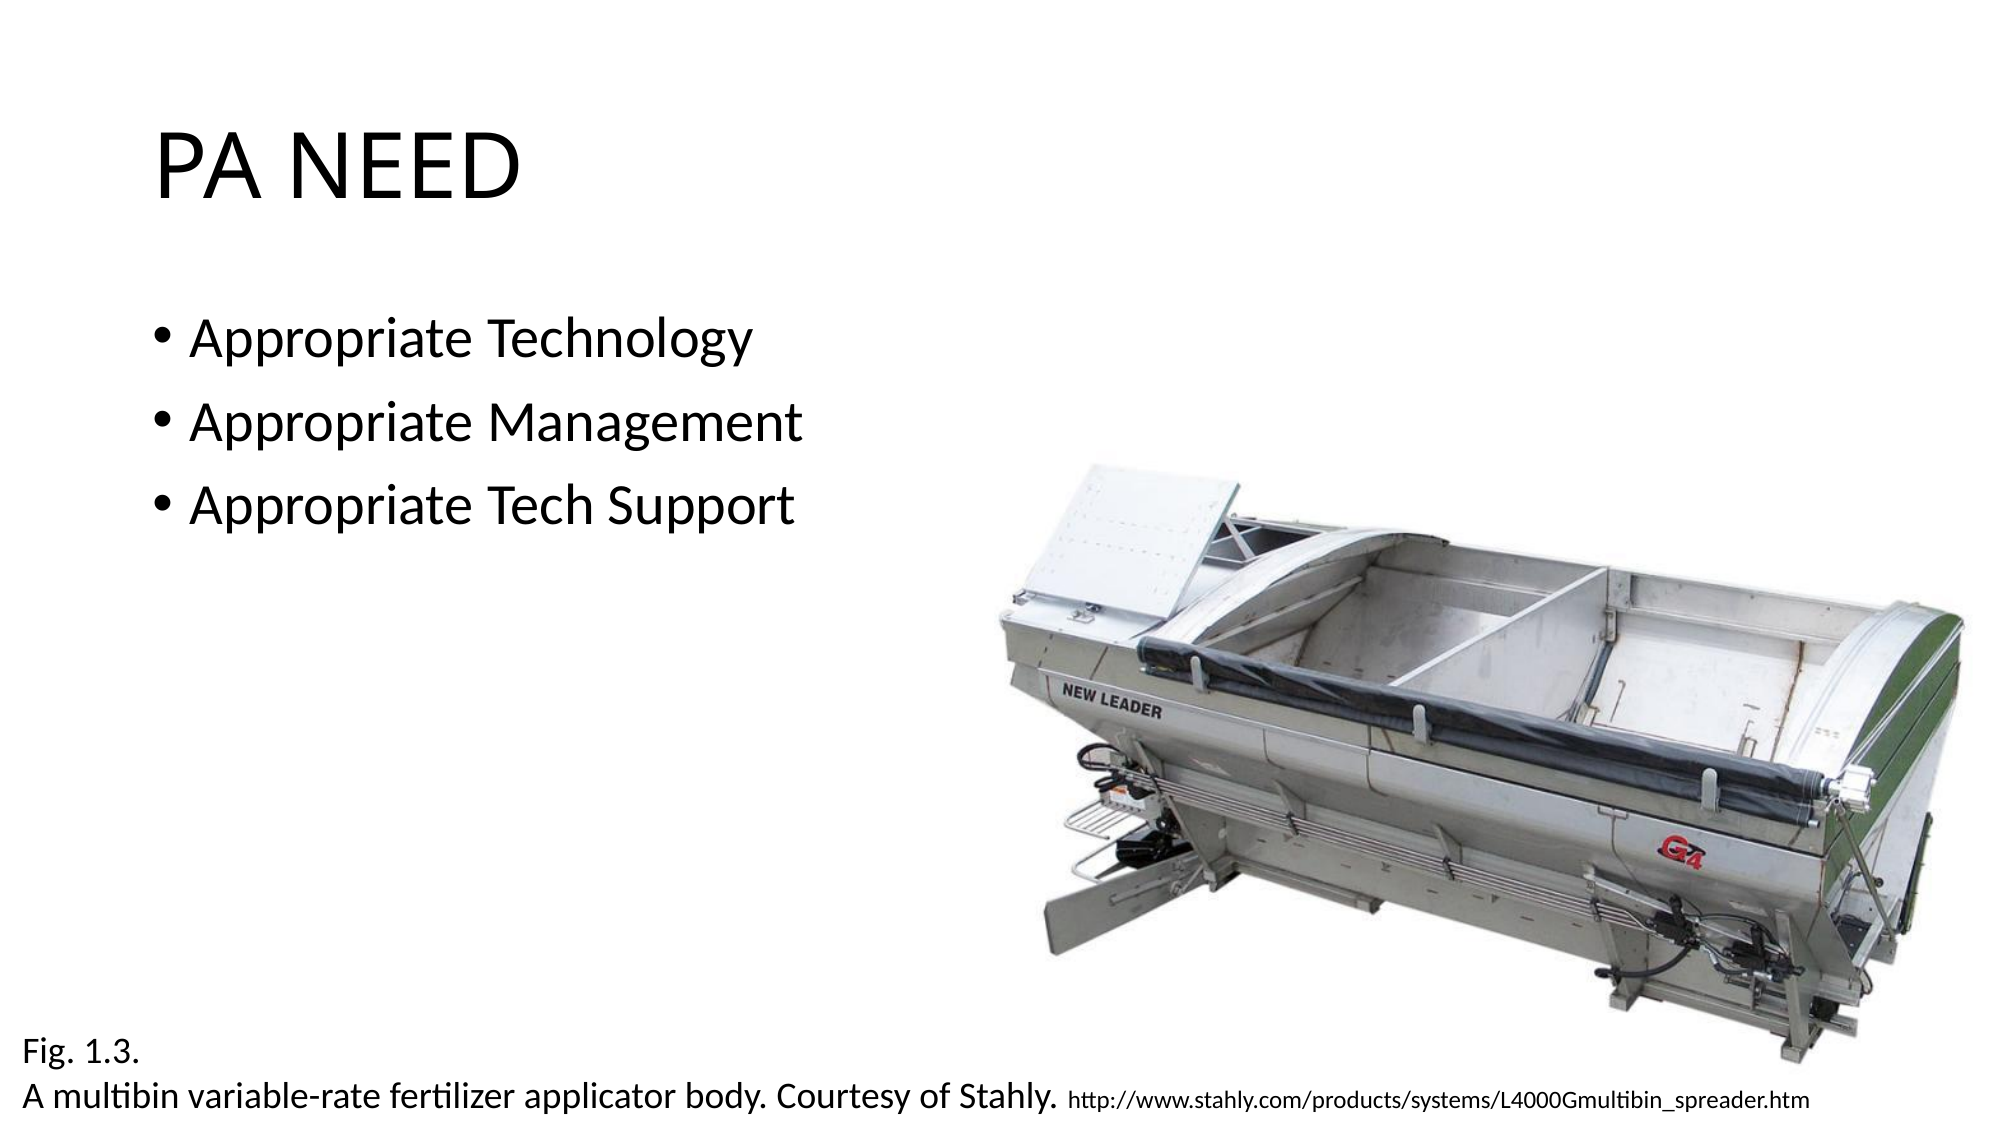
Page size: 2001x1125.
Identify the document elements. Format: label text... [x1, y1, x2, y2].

list Appropriate Technology Appropriate Management Appropriate Tech Support [137, 299, 1863, 1014]
title PA NEED [137, 59, 1863, 278]
text_box Fig. 1.3. A multibin variable-rate fertilizer applicator body. Courtesy of Stahly. http://www.stahly.com/products/systems/L4000Gmultibin_spreader.htm [7, 1018, 1993, 1124]
picture [974, 431, 1993, 1087]
